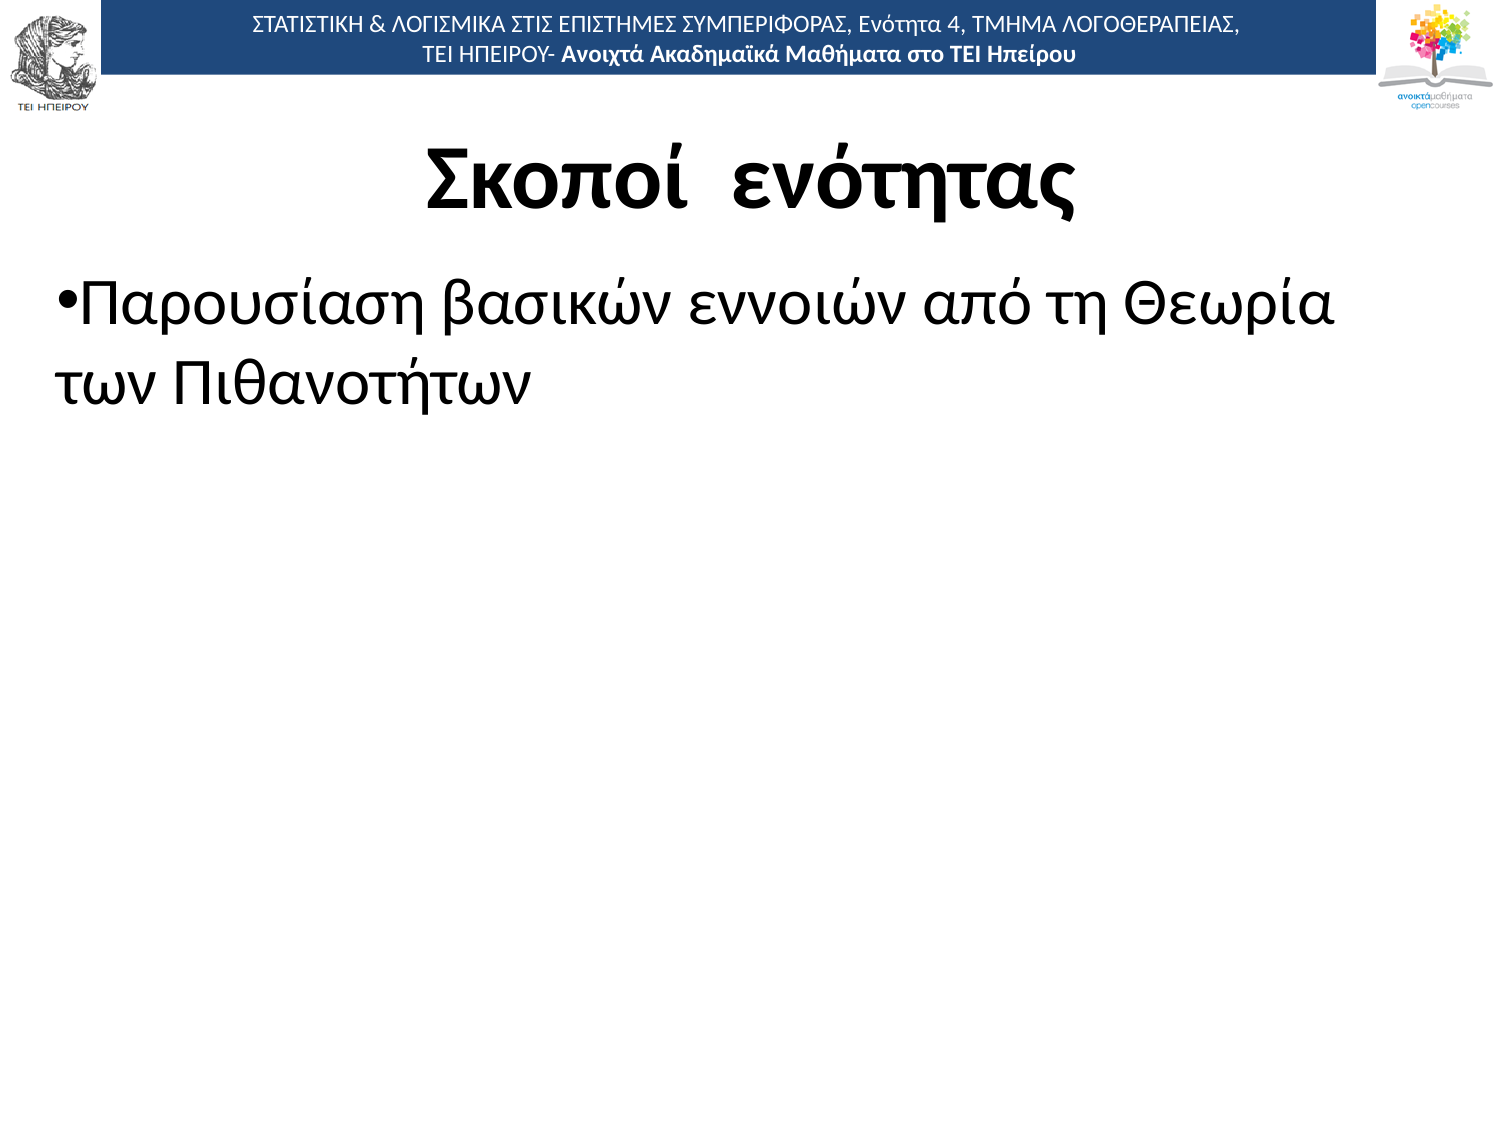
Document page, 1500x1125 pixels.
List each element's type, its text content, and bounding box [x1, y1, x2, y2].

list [1375, 0, 1500, 114]
text_box Παρουσίαση βασικών εννοιών από τη Θεωρία των Πιθανοτήτων [41, 250, 1427, 870]
picture [0, 0, 101, 114]
text_box ΣΤΑΤΙΣΤΙΚΗ & ΛΟΓΙΣΜΙΚΑ ΣΤΙΣ ΕΠΙΣΤΗΜΕΣ ΣΥΜΠΕΡΙΦΟΡΑΣ, Ενότητα 4, ΤΜΗΜΑ ΛΟΓΟΘΕΡΑΠΕΙΑΣ, ΤΕΙ ΗΠΕΙΡΟΥ- Ανοιχτά Ακαδημαϊκά Μαθήματα στο ΤΕΙ Ηπείρου [101, 0, 1373, 75]
title Σκοποί ενότητας [76, 78, 1427, 250]
